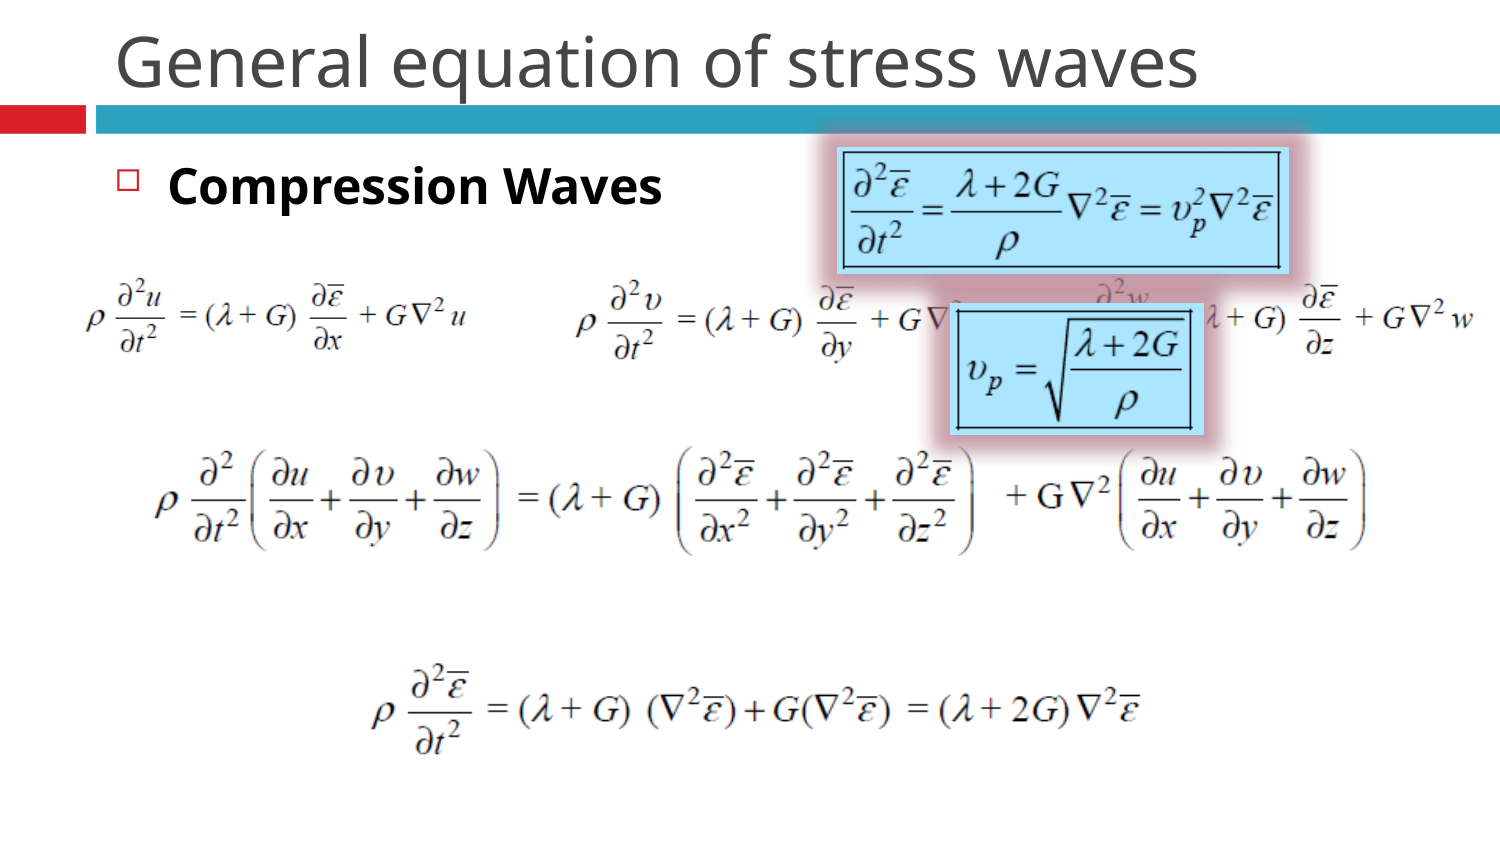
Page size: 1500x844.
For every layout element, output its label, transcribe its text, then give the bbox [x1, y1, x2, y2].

picture [132, 146, 1483, 564]
list Compression Waves [99, 146, 738, 759]
title General equation of stress waves [99, 9, 1438, 110]
picture [74, 259, 476, 379]
picture [344, 659, 1145, 779]
picture [0, 104, 1500, 136]
